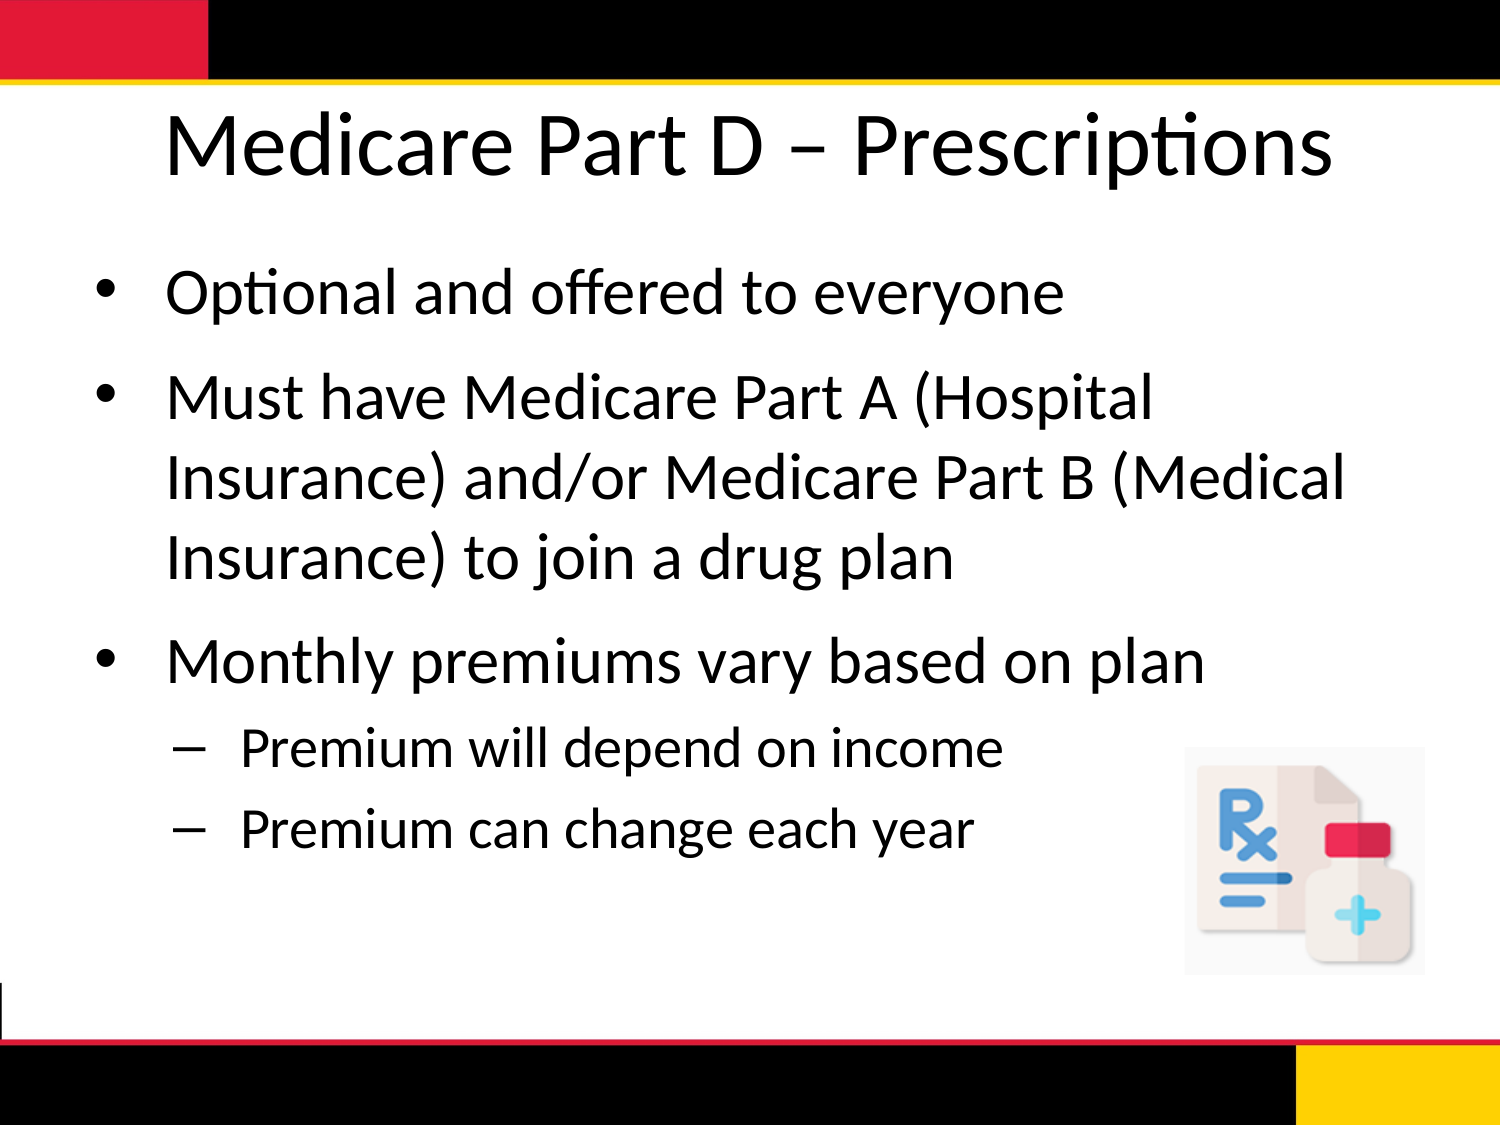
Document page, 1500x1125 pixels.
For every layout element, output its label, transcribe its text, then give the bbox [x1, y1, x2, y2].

title Medicare Part D – Prescriptions [75, 45, 1425, 232]
list Optional and offered to everyone Must have Medicare Part A (Hospital Insurance) and/or Medicare Part B (Medical Insurance) to join a drug plan Monthly premiums vary based on plan Premium will depend on income Premium can change each year [75, 232, 1425, 975]
picture [0, 0, 1500, 1125]
